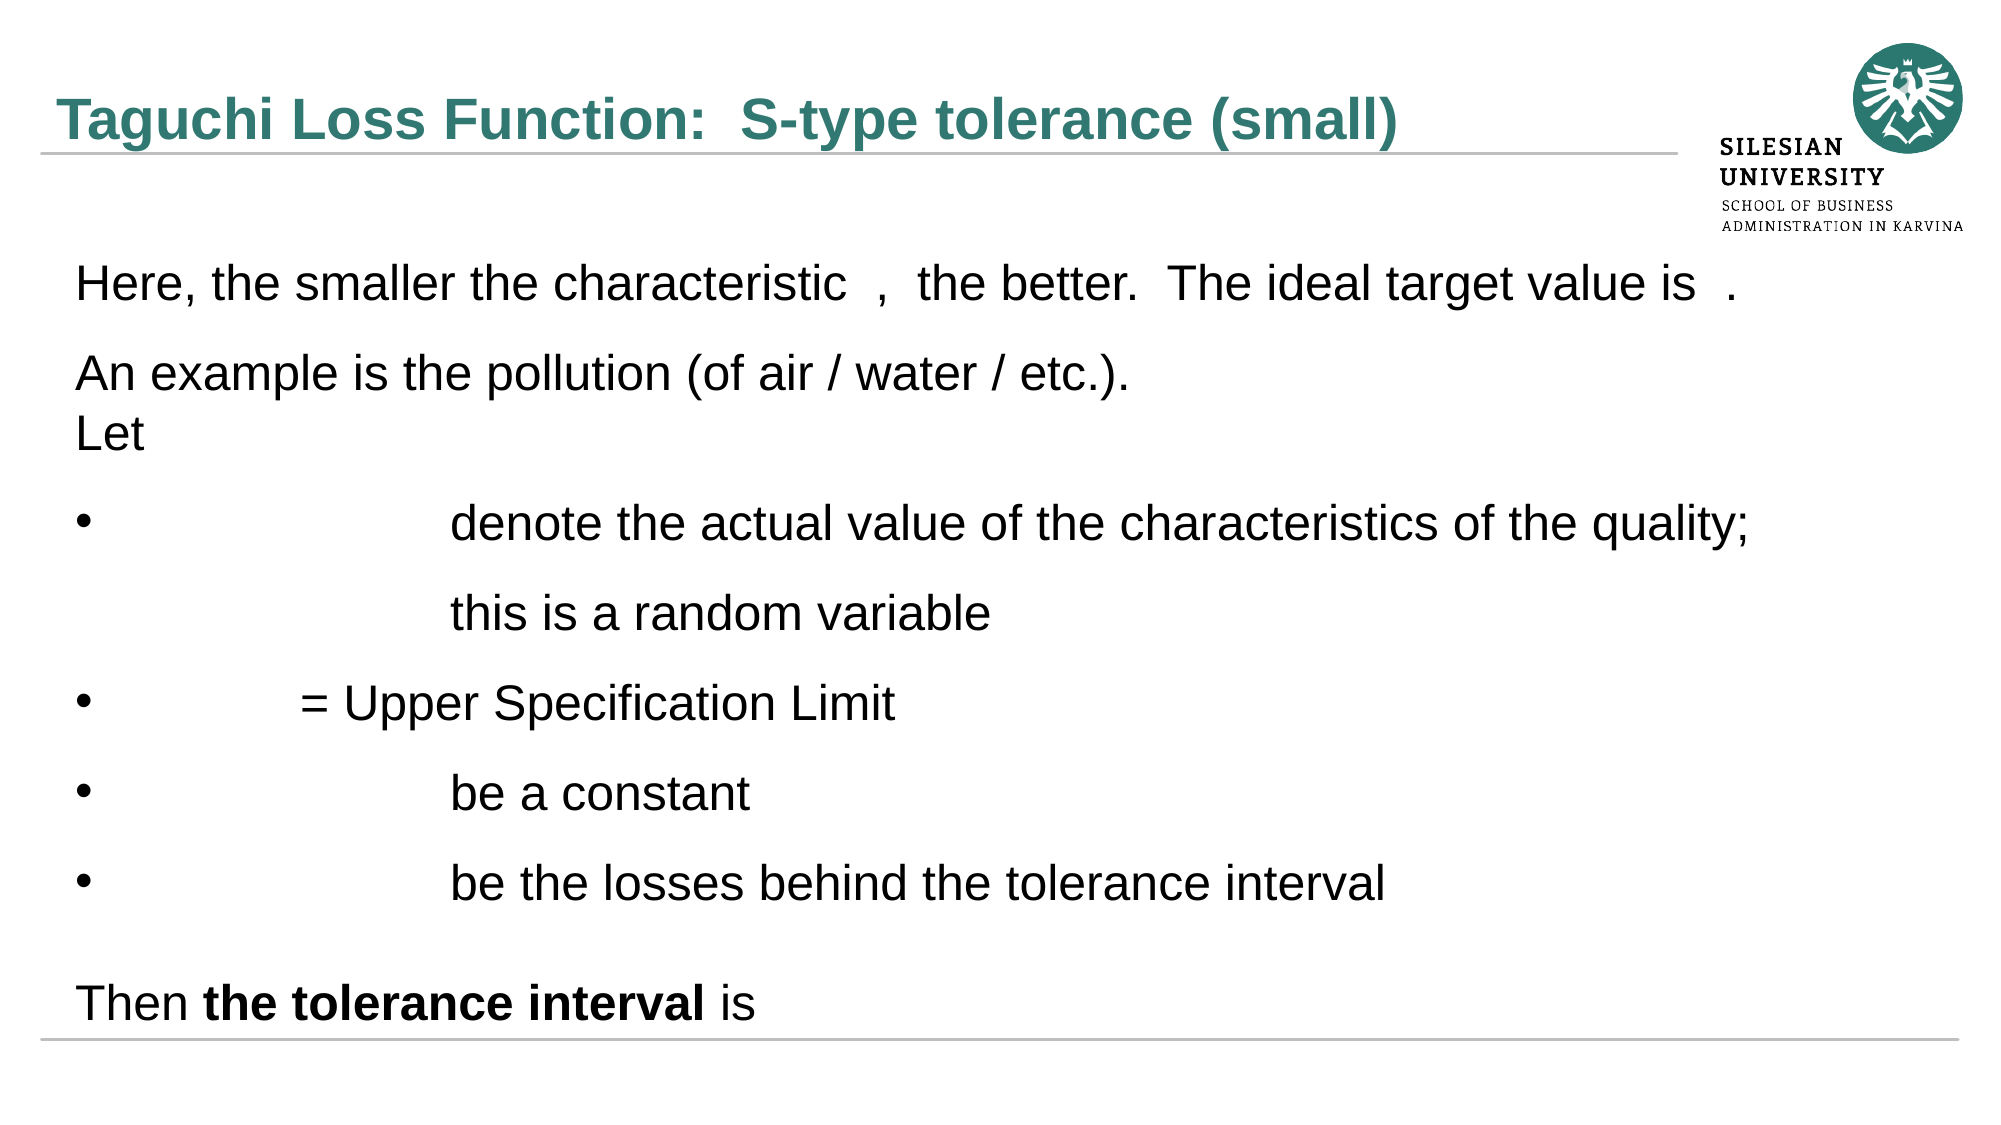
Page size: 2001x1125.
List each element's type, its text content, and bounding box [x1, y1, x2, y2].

picture [1720, 43, 1963, 231]
title Taguchi Loss Function: S-type tolerance (small) [41, 73, 1636, 150]
